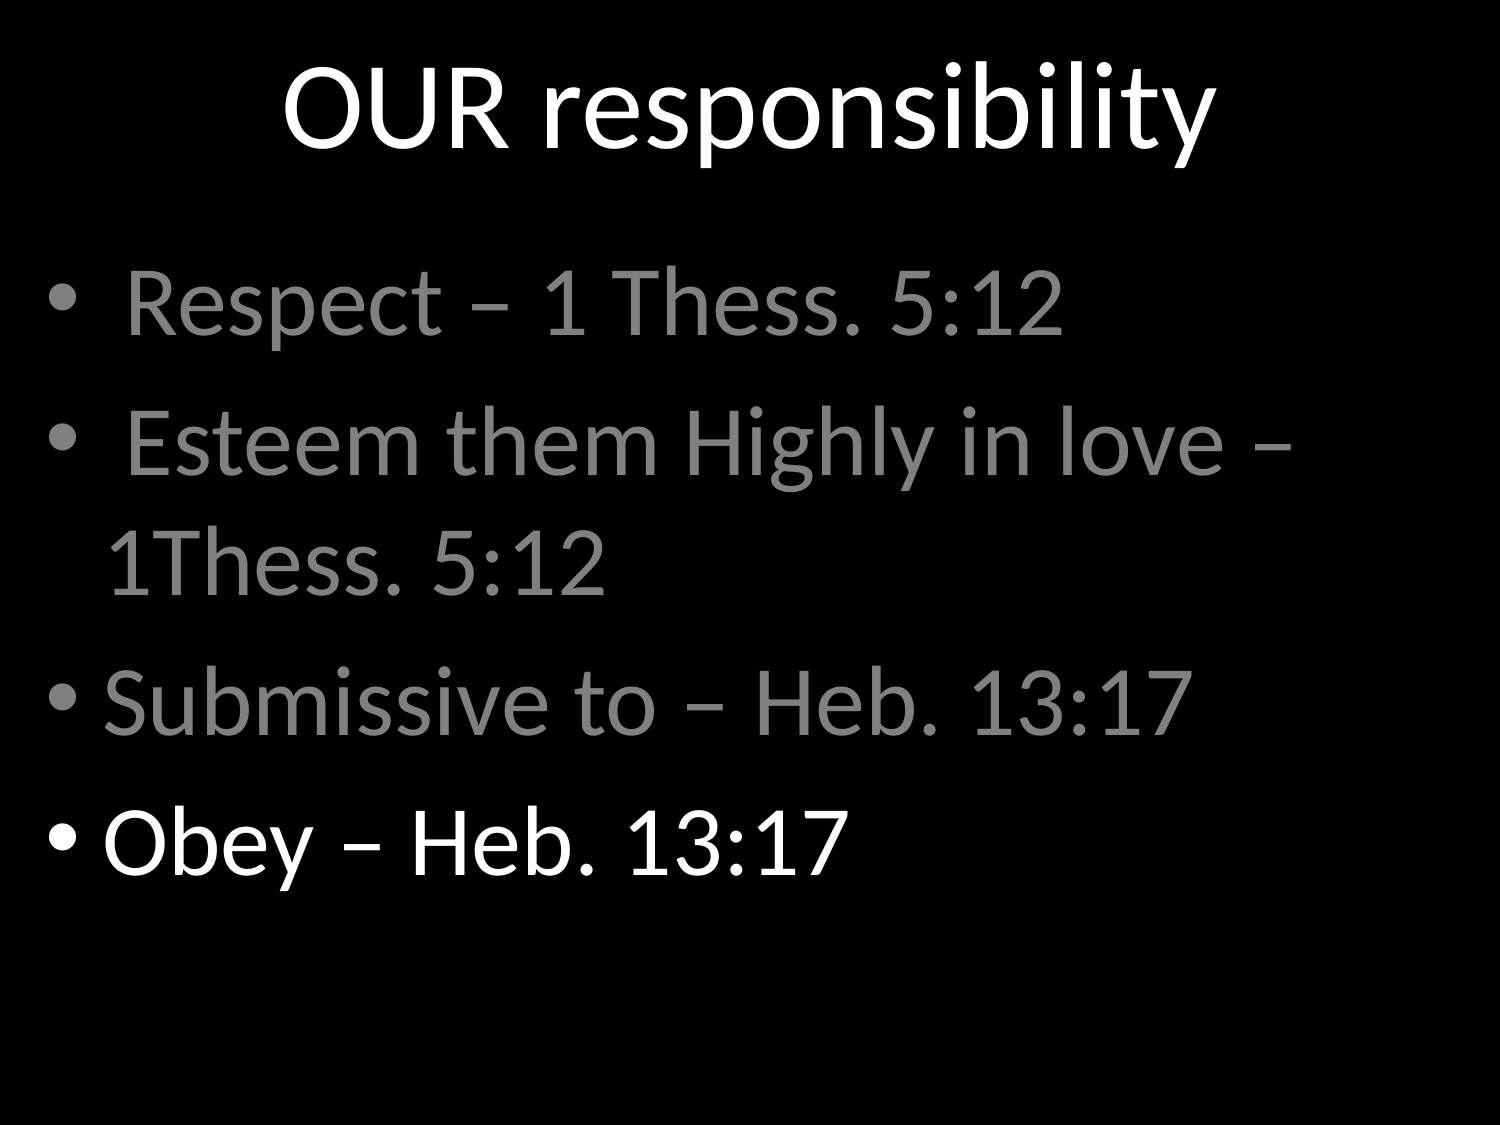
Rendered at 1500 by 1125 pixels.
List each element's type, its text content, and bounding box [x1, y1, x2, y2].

list Respect – 1 Thess. 5:12 Esteem them Highly in love – 1Thess. 5:12 Submissive to – Heb. 13:17 Obey – Heb. 13:17 [30, 228, 1473, 1103]
title OUR responsibility [75, 5, 1425, 193]
